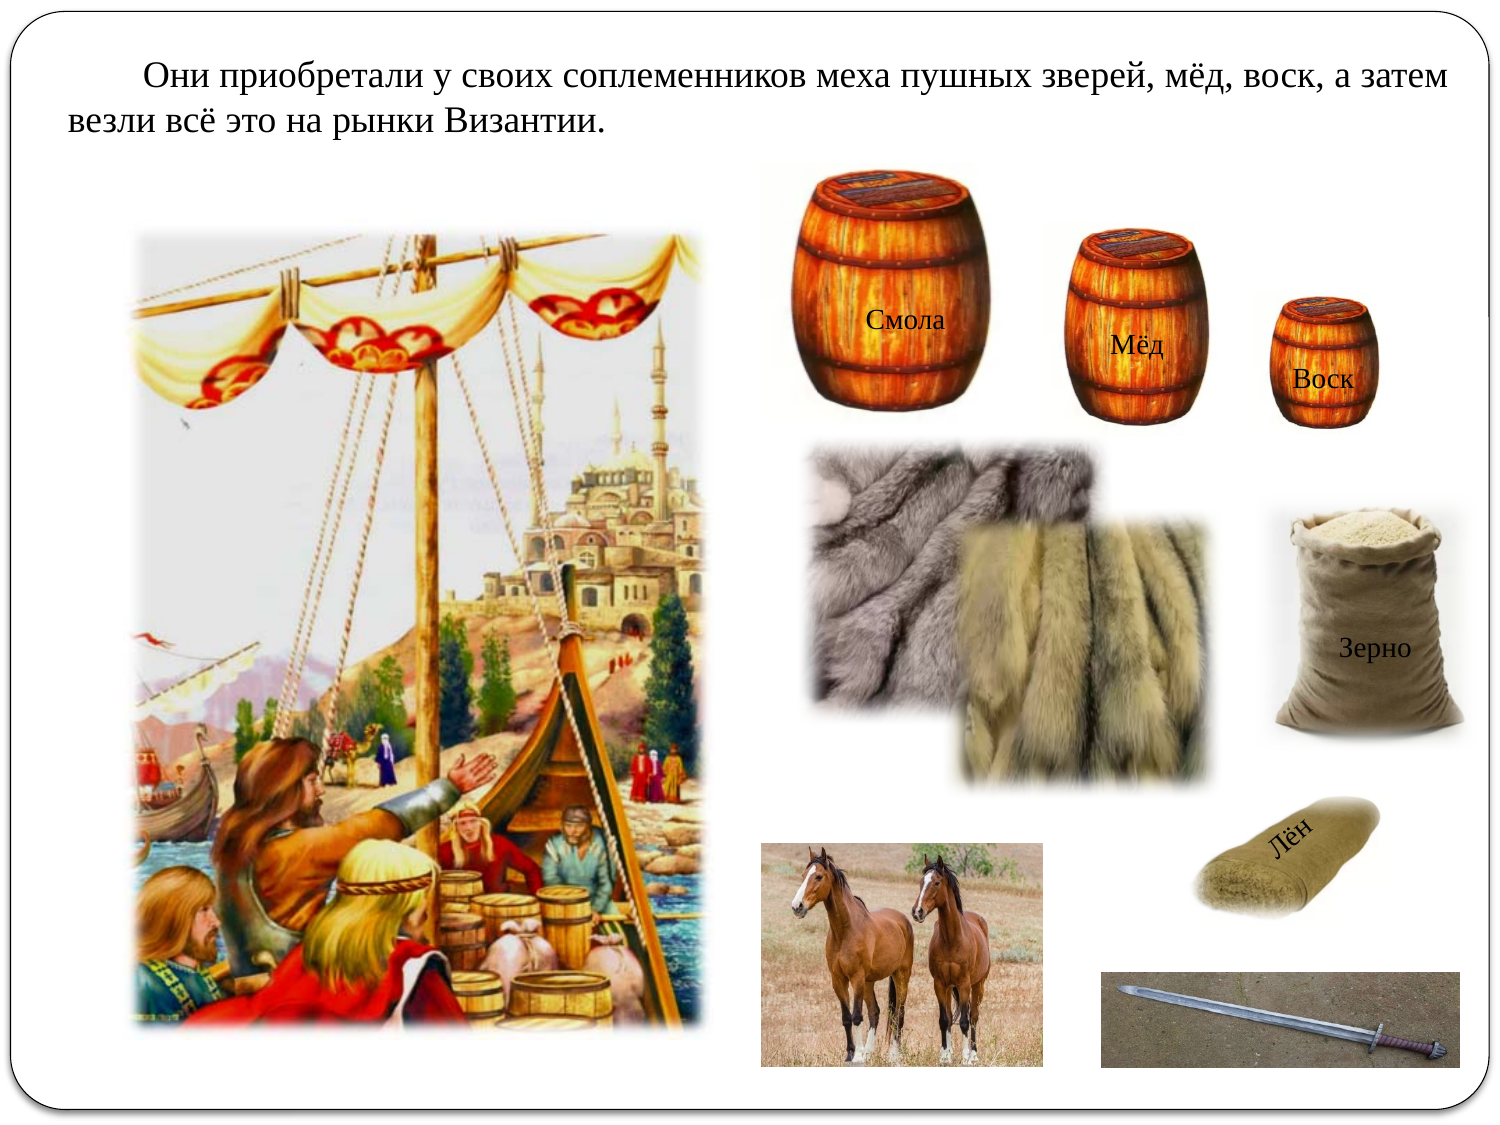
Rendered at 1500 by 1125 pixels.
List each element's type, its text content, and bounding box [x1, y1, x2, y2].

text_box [796, 433, 1223, 800]
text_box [761, 163, 1022, 425]
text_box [1183, 784, 1397, 928]
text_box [1253, 292, 1444, 435]
picture [1101, 972, 1461, 1068]
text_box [1253, 491, 1479, 753]
picture [123, 219, 715, 1040]
text_box Они приобретали у своих соплеменников меха пушных зверей, мёд, воск, а затем везли всё это на рынки Византии. [53, 42, 1471, 148]
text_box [1042, 222, 1233, 436]
picture [761, 843, 1044, 1067]
